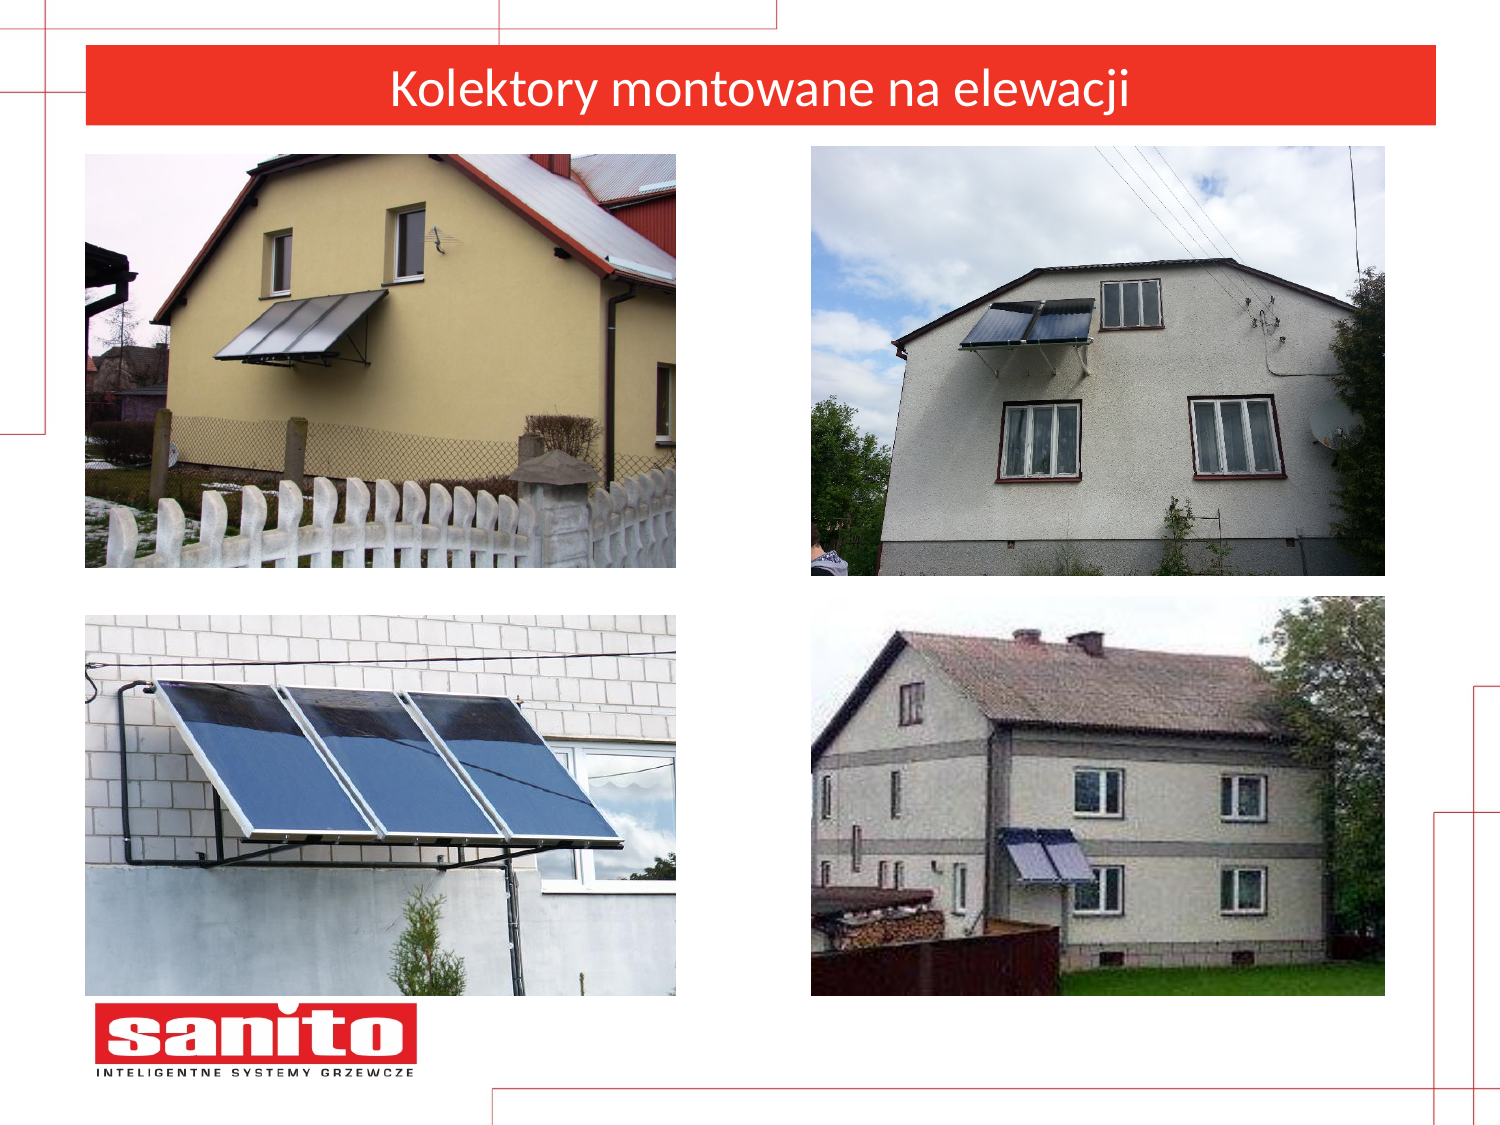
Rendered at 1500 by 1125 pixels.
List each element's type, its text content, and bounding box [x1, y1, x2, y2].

text_box Kolektory montowane na elewacji [85, 45, 1436, 126]
picture [0, 0, 1500, 1125]
